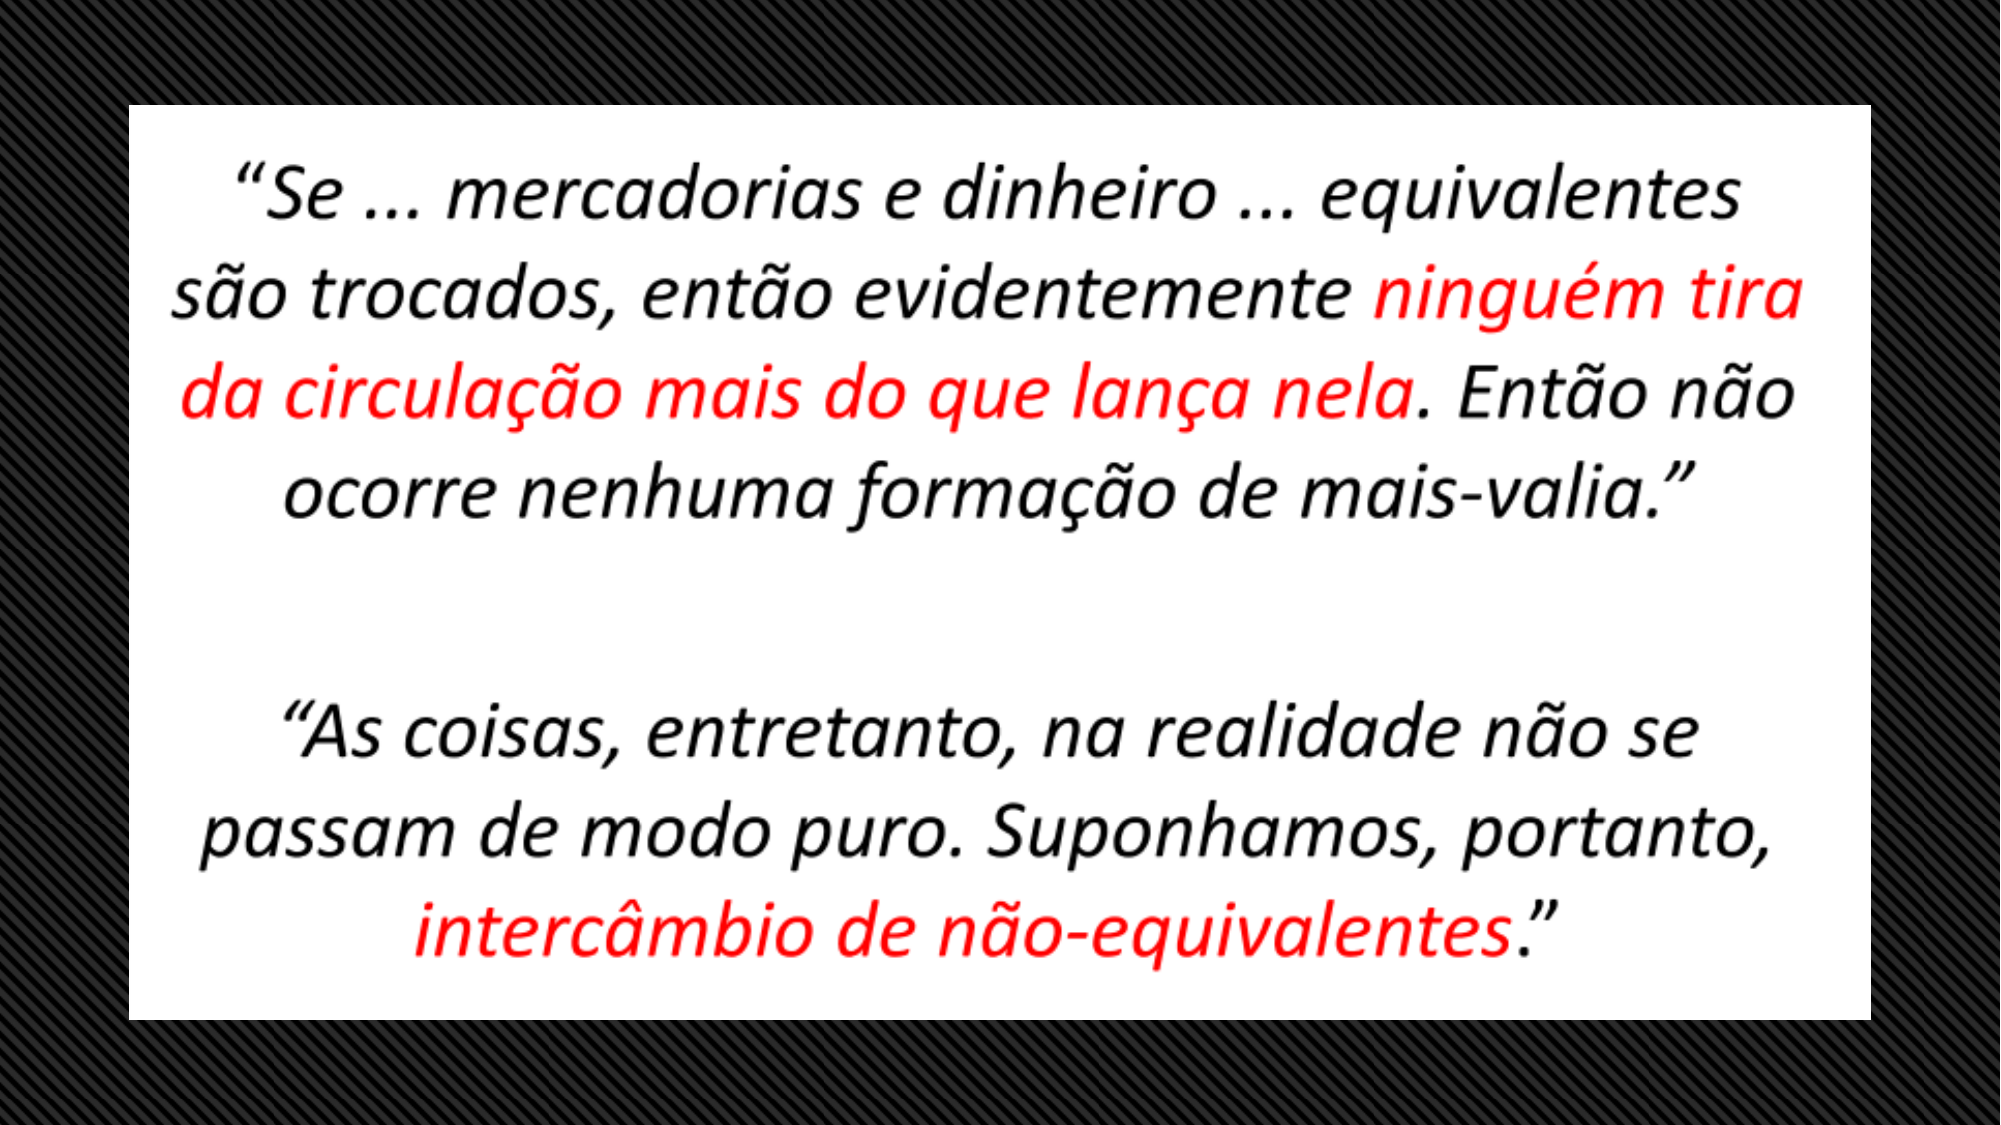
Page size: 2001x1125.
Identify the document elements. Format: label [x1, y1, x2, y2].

text_box [0, 0, 2000, 1125]
picture [129, 105, 1871, 1020]
